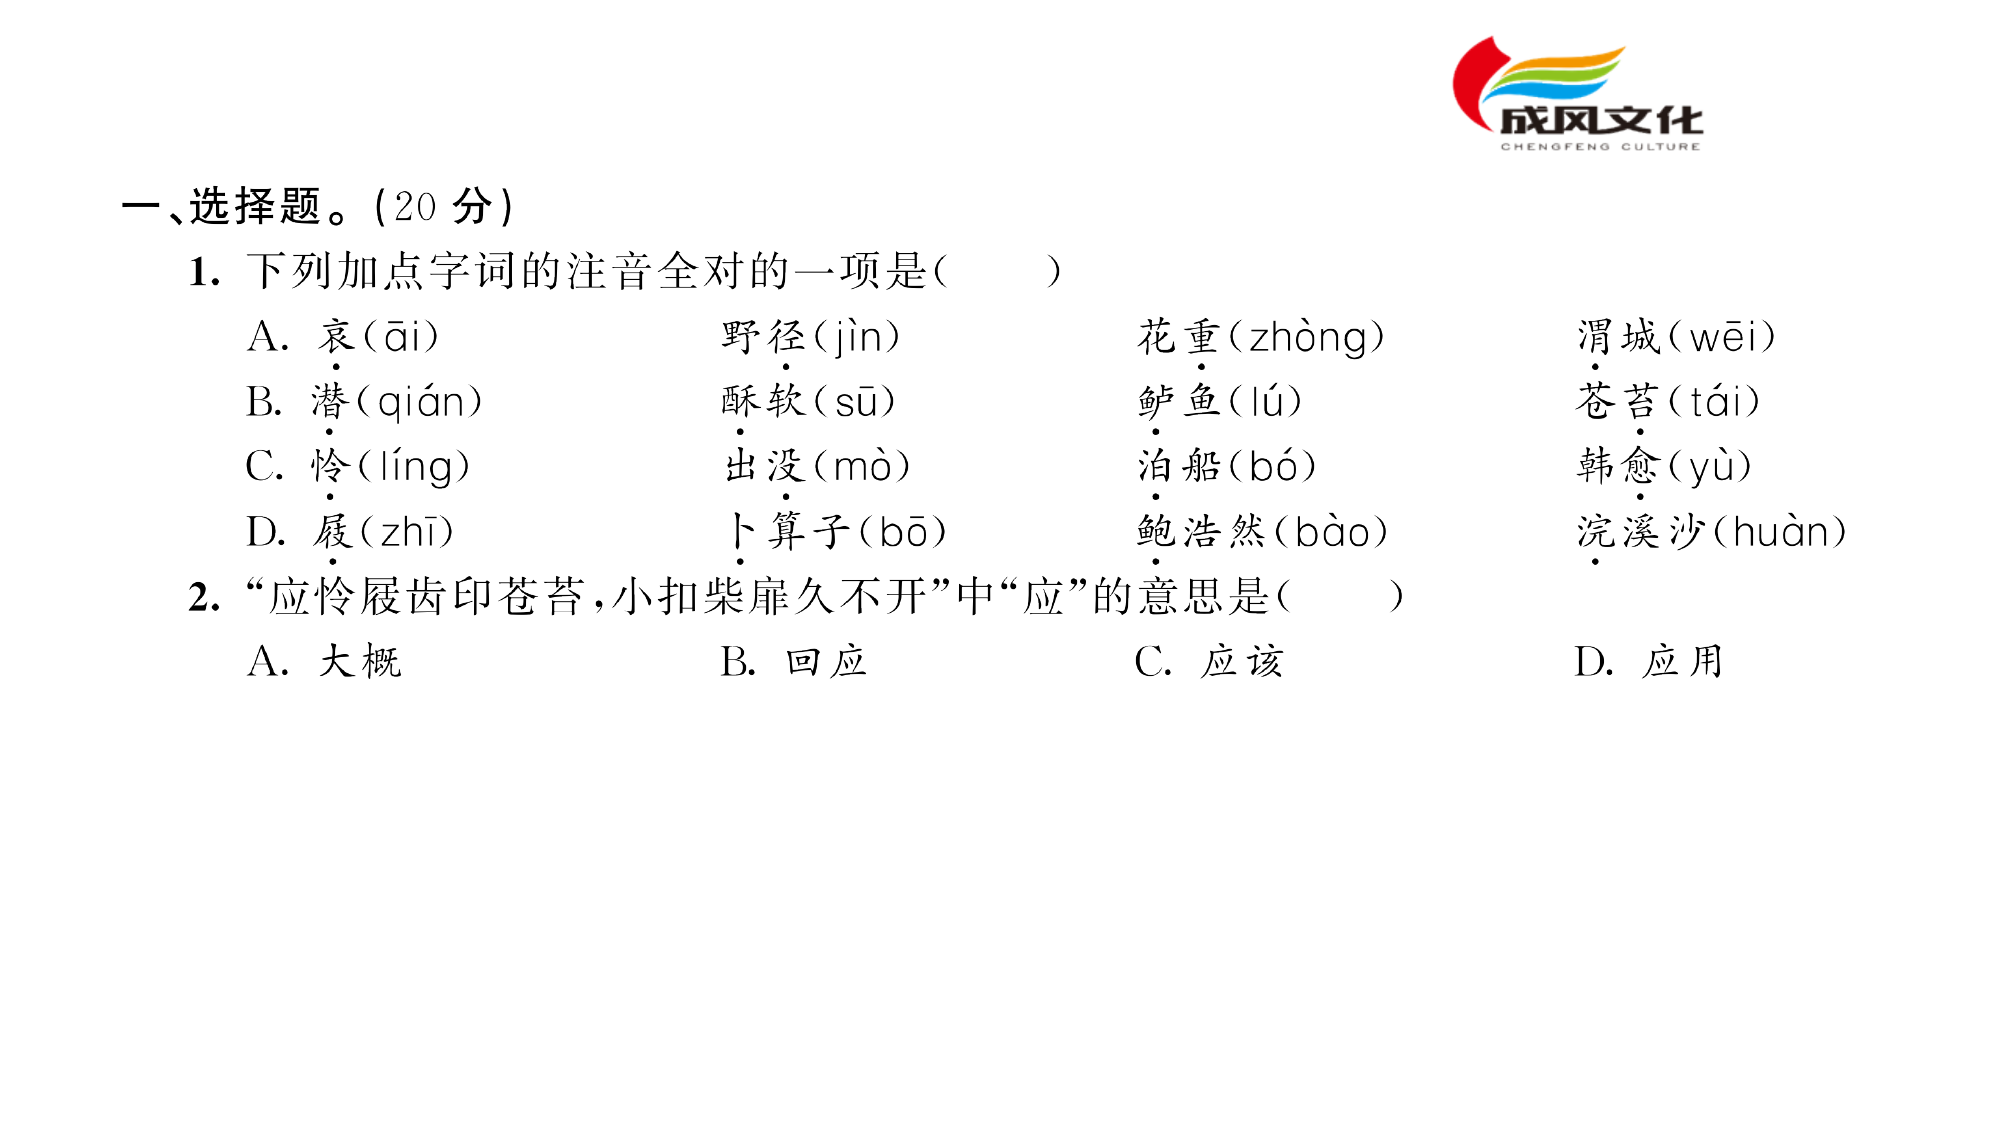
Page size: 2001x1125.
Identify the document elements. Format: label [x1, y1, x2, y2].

picture [118, 30, 2000, 698]
